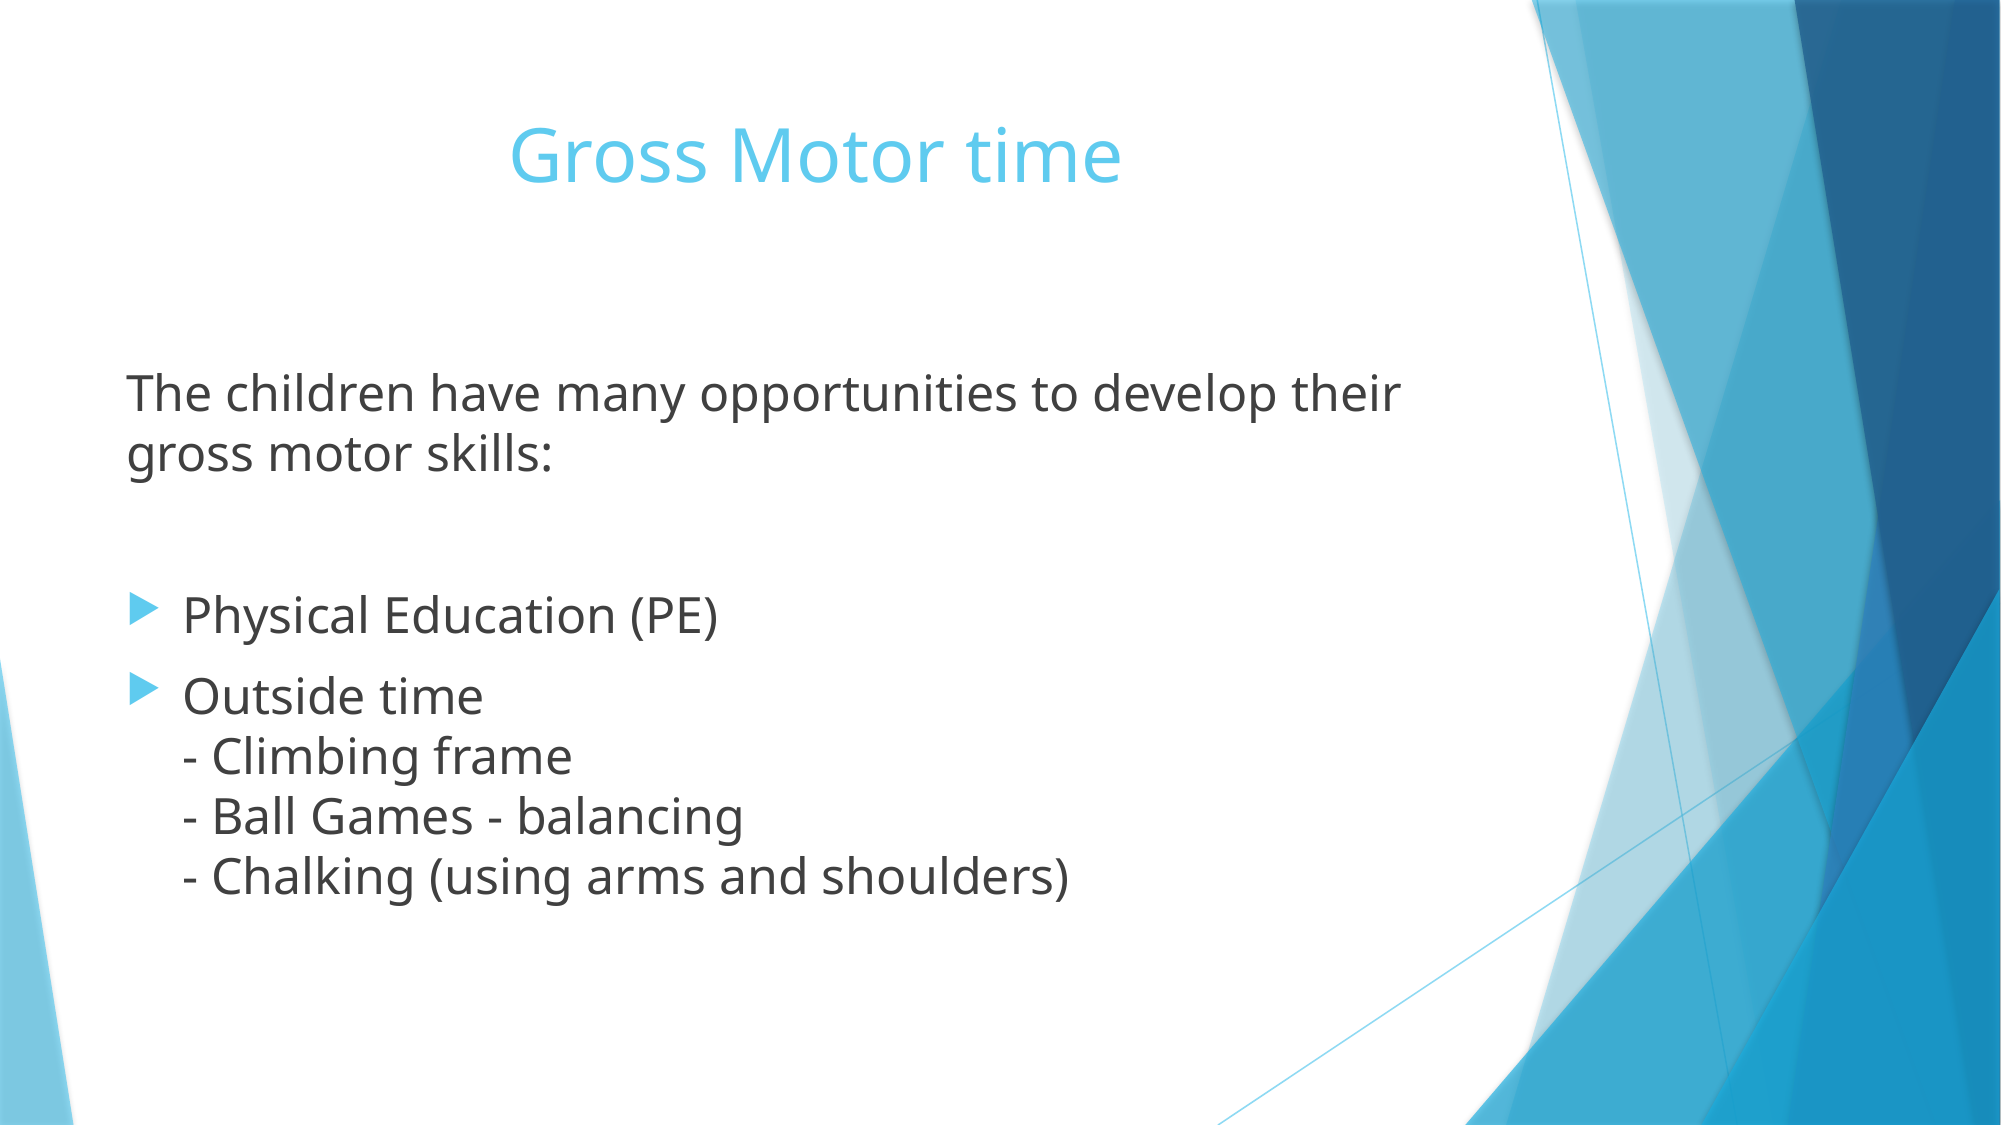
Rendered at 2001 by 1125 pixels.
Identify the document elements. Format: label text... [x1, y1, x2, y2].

list The children have many opportunities to develop their gross motor skills: Physical Education (PE) Outside time - Climbing frame - Ball Games - balancing - Chalking (using arms and shoulders) [111, 354, 1522, 992]
title Gross Motor time [111, 99, 1522, 317]
